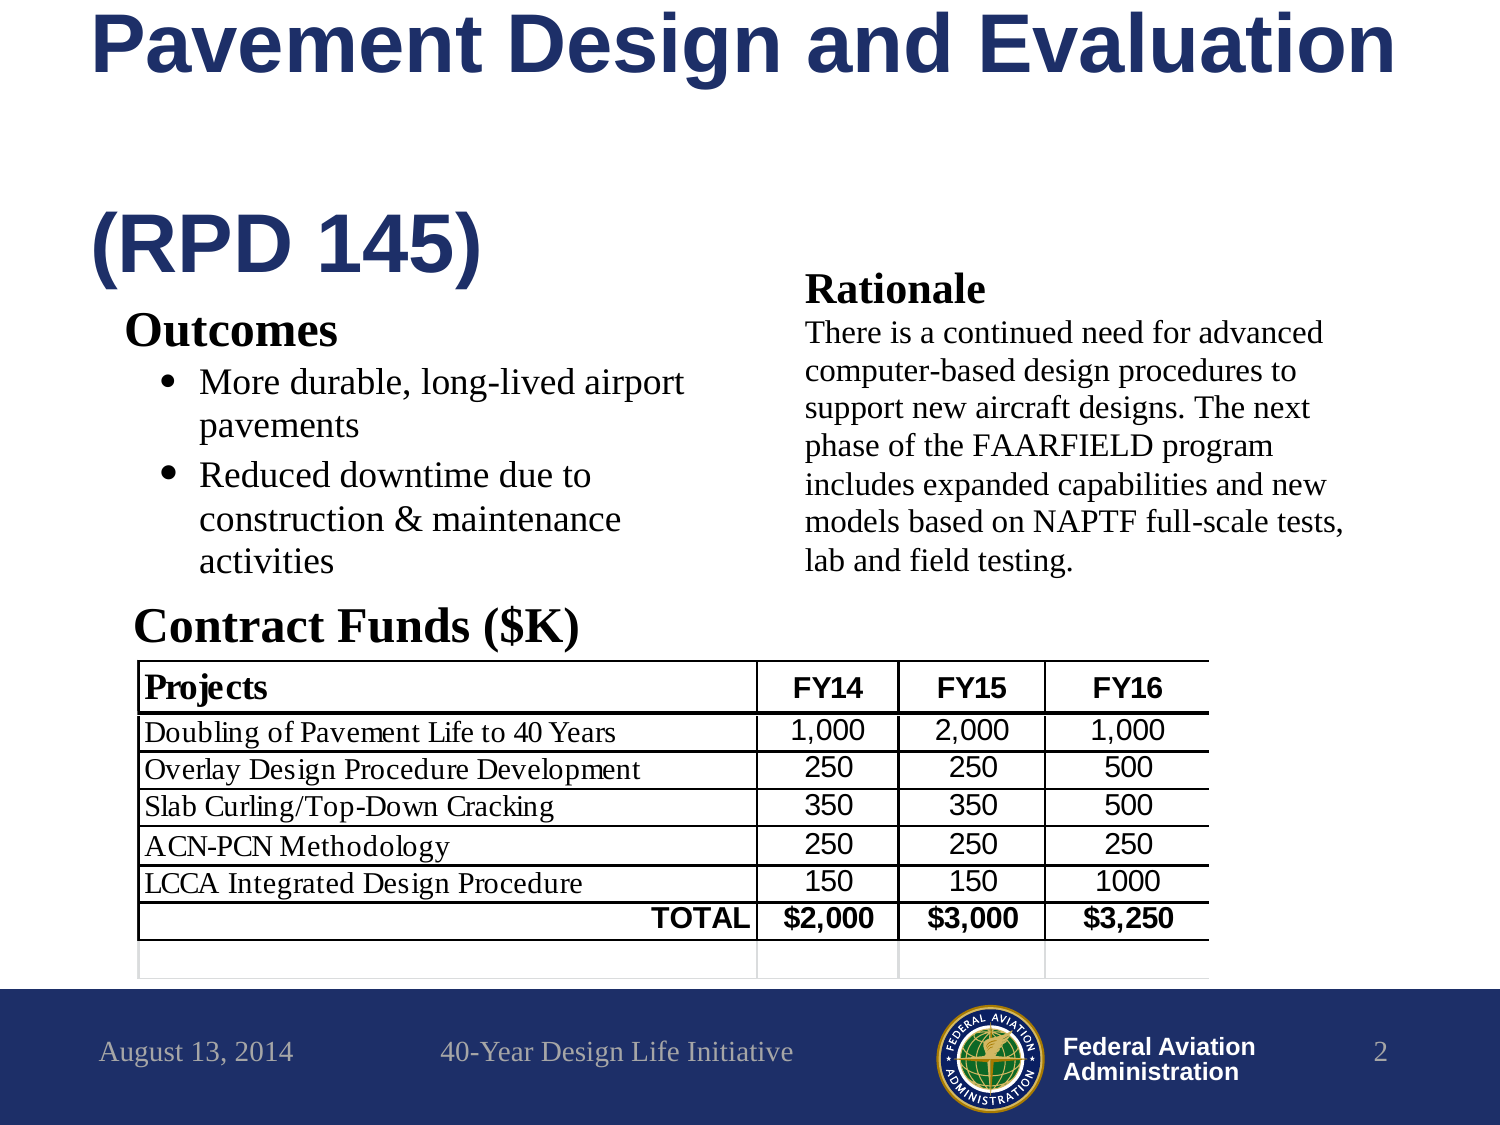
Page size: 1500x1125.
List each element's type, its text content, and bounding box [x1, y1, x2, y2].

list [804, 262, 1383, 622]
text_box Contract Funds ($K) [118, 586, 619, 660]
title Pavement Design and Evaluation (RPD 145) [75, 45, 1425, 233]
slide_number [83, 1025, 369, 1100]
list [123, 300, 689, 584]
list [136, 659, 1212, 981]
slide_number 2 [1091, 1025, 1404, 1100]
footer 40-Year Design Life Initiative [379, 1025, 855, 1100]
